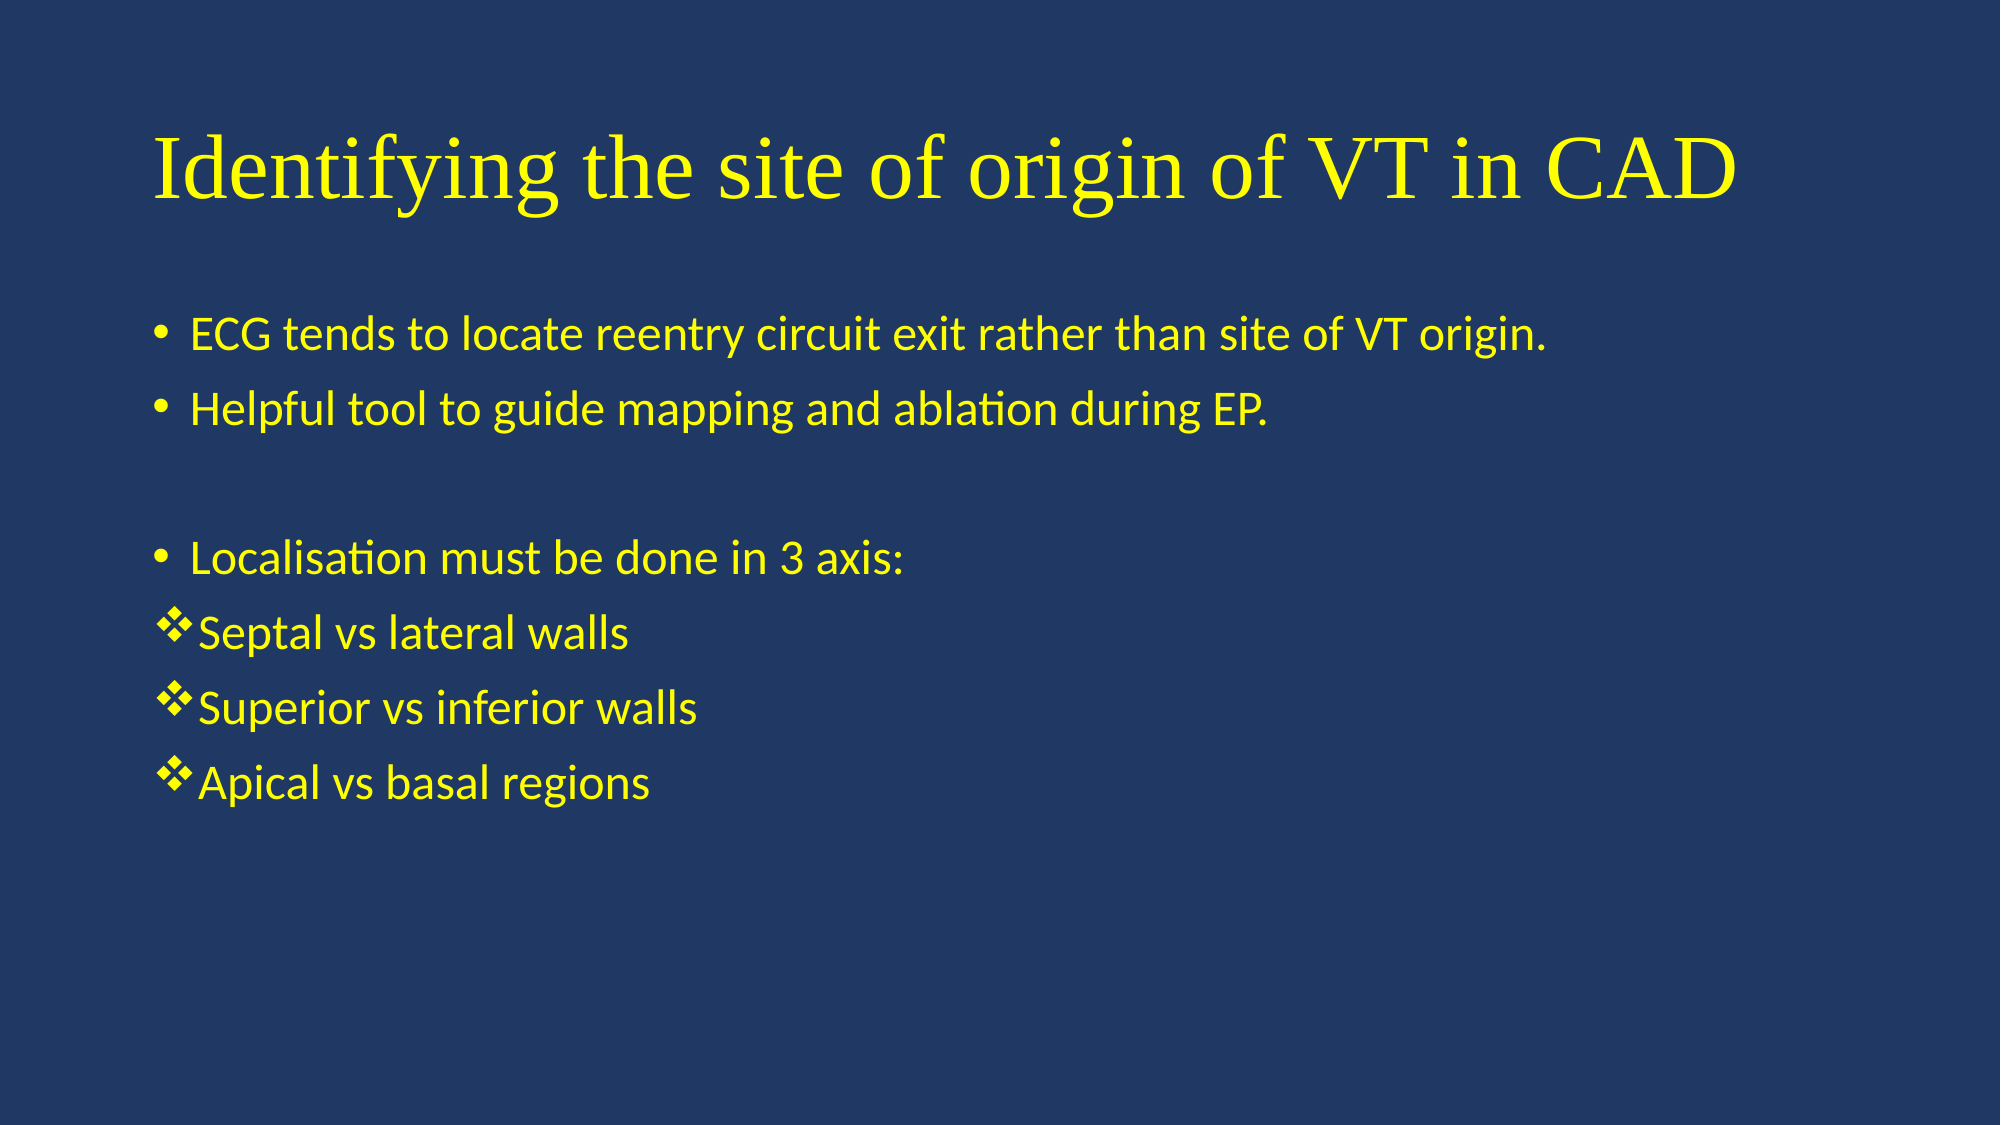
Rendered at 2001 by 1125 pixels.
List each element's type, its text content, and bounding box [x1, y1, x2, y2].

title Identifying the site of origin of VT in CAD [137, 59, 1863, 278]
list ECG tends to locate reentry circuit exit rather than site of VT origin. Helpful tool to guide mapping and ablation during EP. Localisation must be done in 3 axis: Septal vs lateral walls Superior vs inferior walls Apical vs basal regions [137, 299, 1863, 1014]
